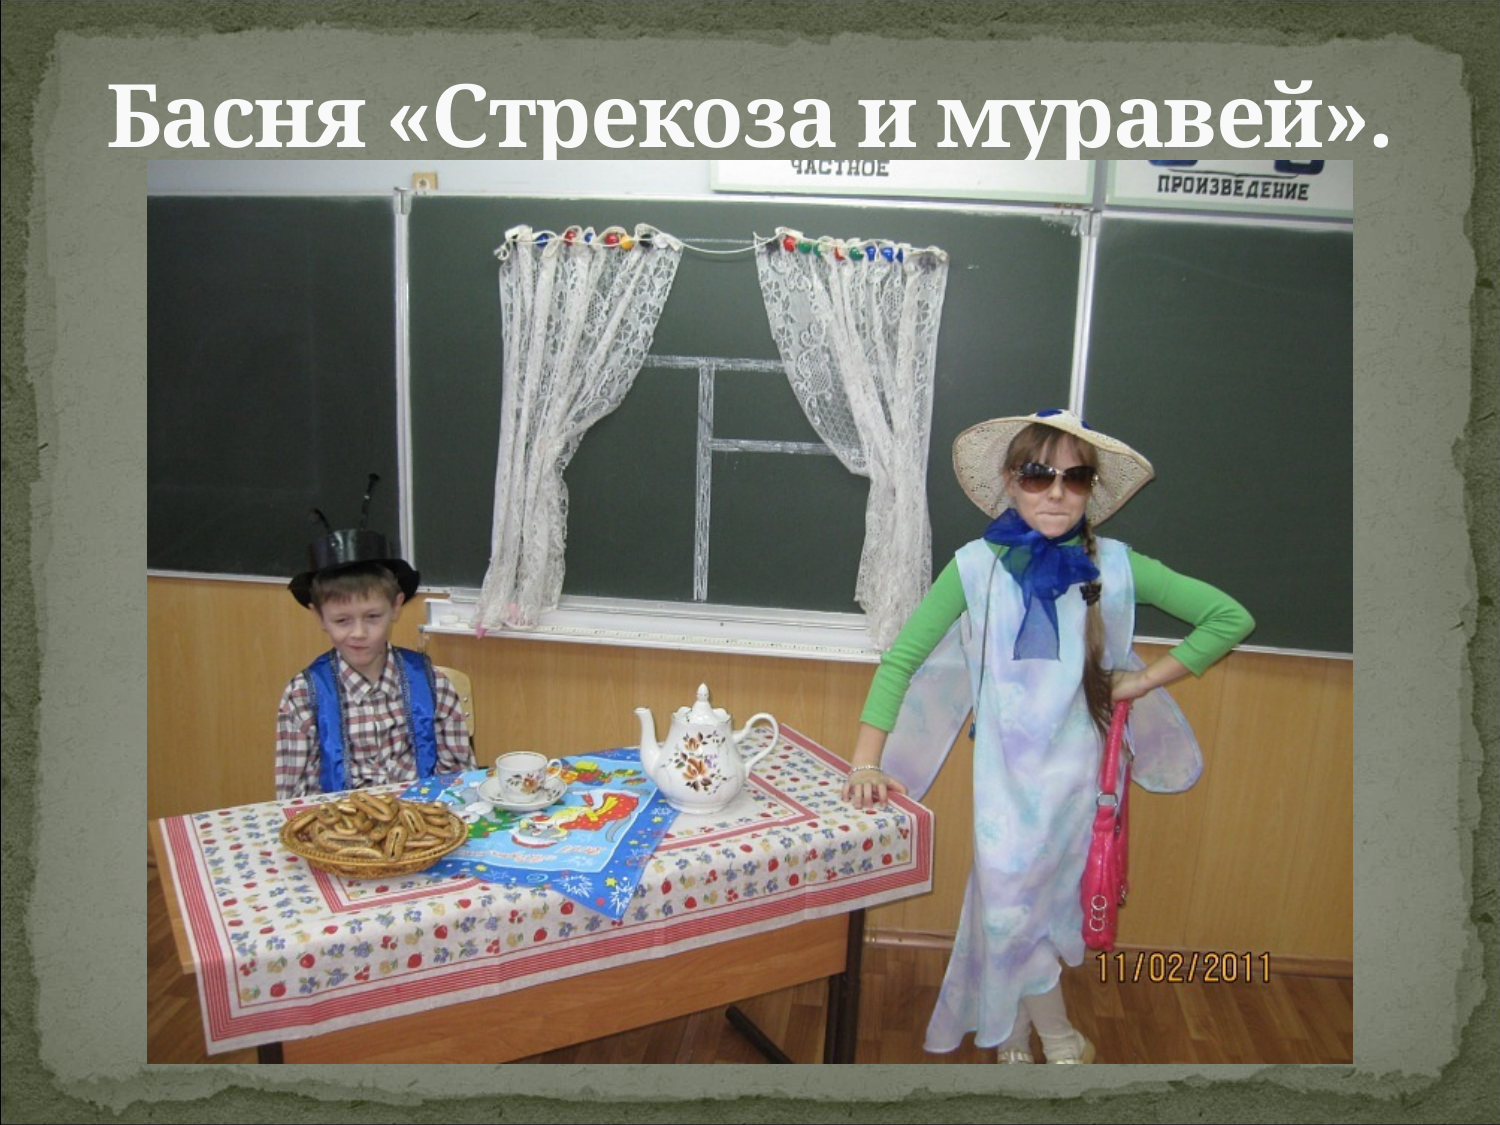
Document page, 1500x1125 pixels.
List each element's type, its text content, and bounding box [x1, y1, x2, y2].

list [150, 163, 1351, 1063]
picture [0, 0, 1500, 1125]
title Басня «Стрекоза и муравей». [74, 24, 1425, 173]
